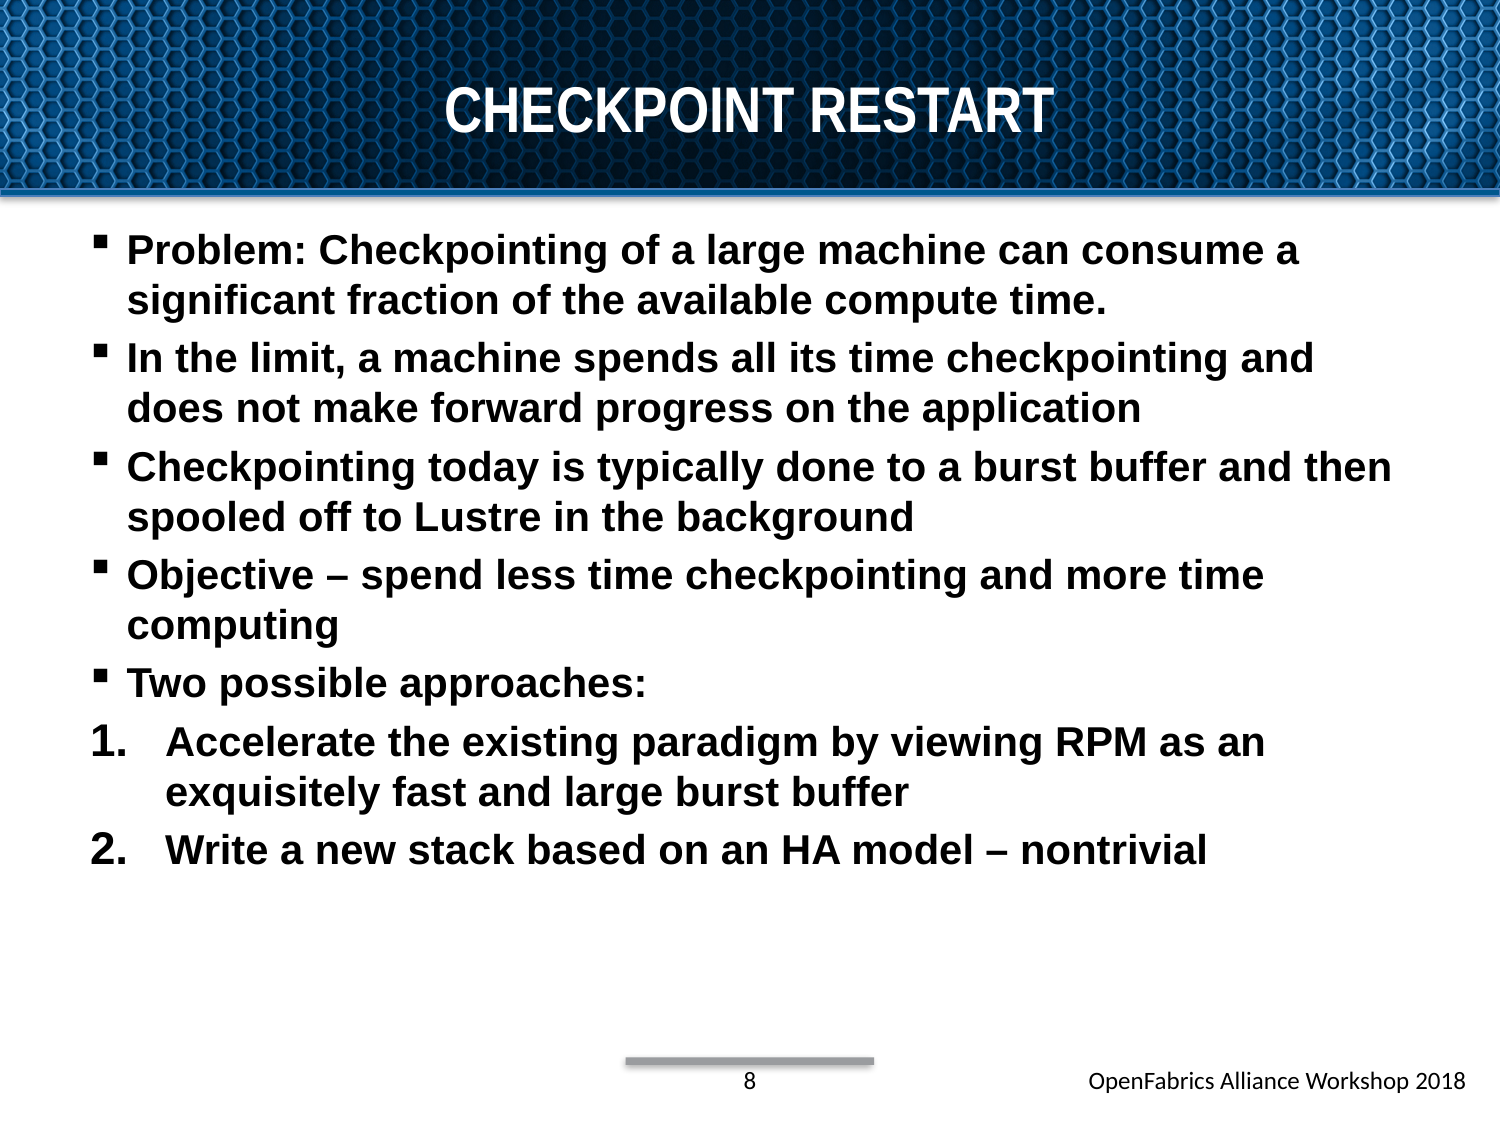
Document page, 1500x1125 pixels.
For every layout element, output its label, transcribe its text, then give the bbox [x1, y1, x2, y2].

picture [0, 197, 1500, 1125]
list Problem: Checkpointing of a large machine can consume a significant fraction of the available compute time. In the limit, a machine spends all its time checkpointing and does not make forward progress on the application Checkpointing today is typically done to a burst buffer and then spooled off to Lustre in the background Objective – spend less time checkpointing and more time computing Two possible approaches: Accelerate the existing paradigm by viewing RPM as an exquisitely fast and large burst buffer Write a new stack based on an HA model – nontrivial [75, 215, 1425, 1005]
title Checkpoint restart [75, 72, 1425, 142]
slide_number 8 [581, 1050, 919, 1110]
picture [0, 0, 1500, 188]
footer OpenFabrics Alliance Workshop 2018 [975, 1050, 1482, 1110]
